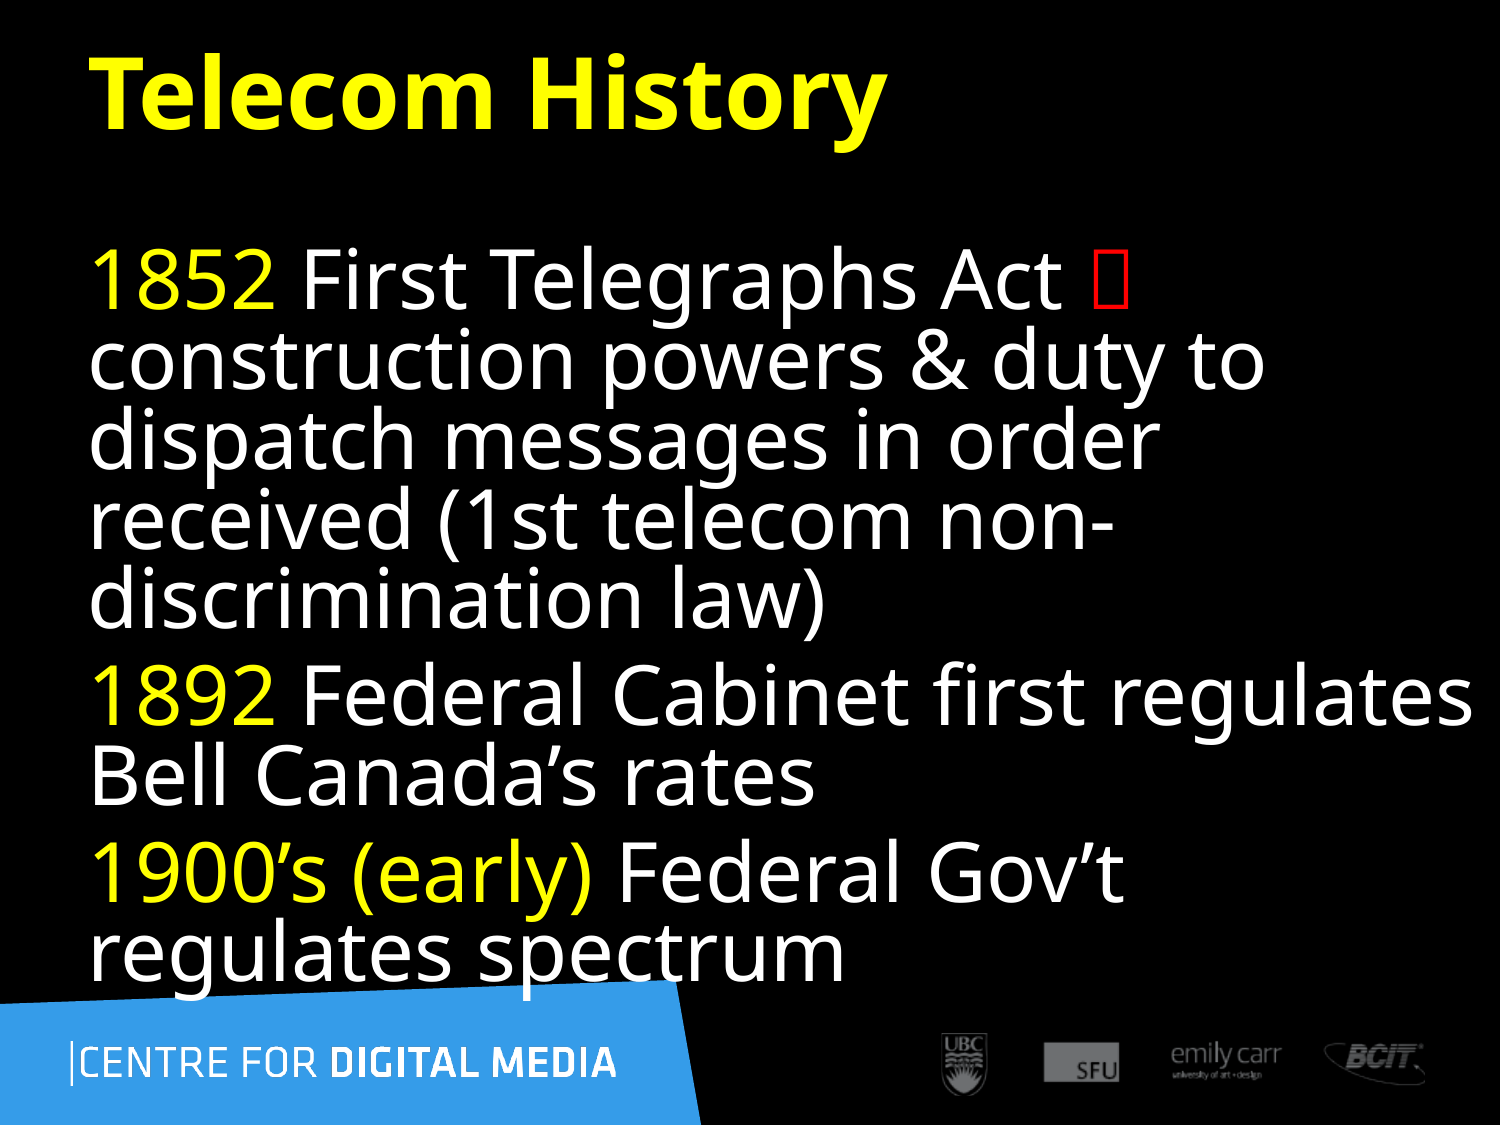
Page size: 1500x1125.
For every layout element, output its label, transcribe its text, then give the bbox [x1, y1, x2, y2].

title Telecom History [75, 0, 1425, 180]
list 1852 First Telegraphs Act  construction powers & duty to dispatch messages in order received (1st telecom non-discrimination law) 1892 Federal Cabinet first regulates Bell Canada’s rates 1900’s (early) Federal Gov’t regulates spectrum [75, 233, 1500, 1060]
